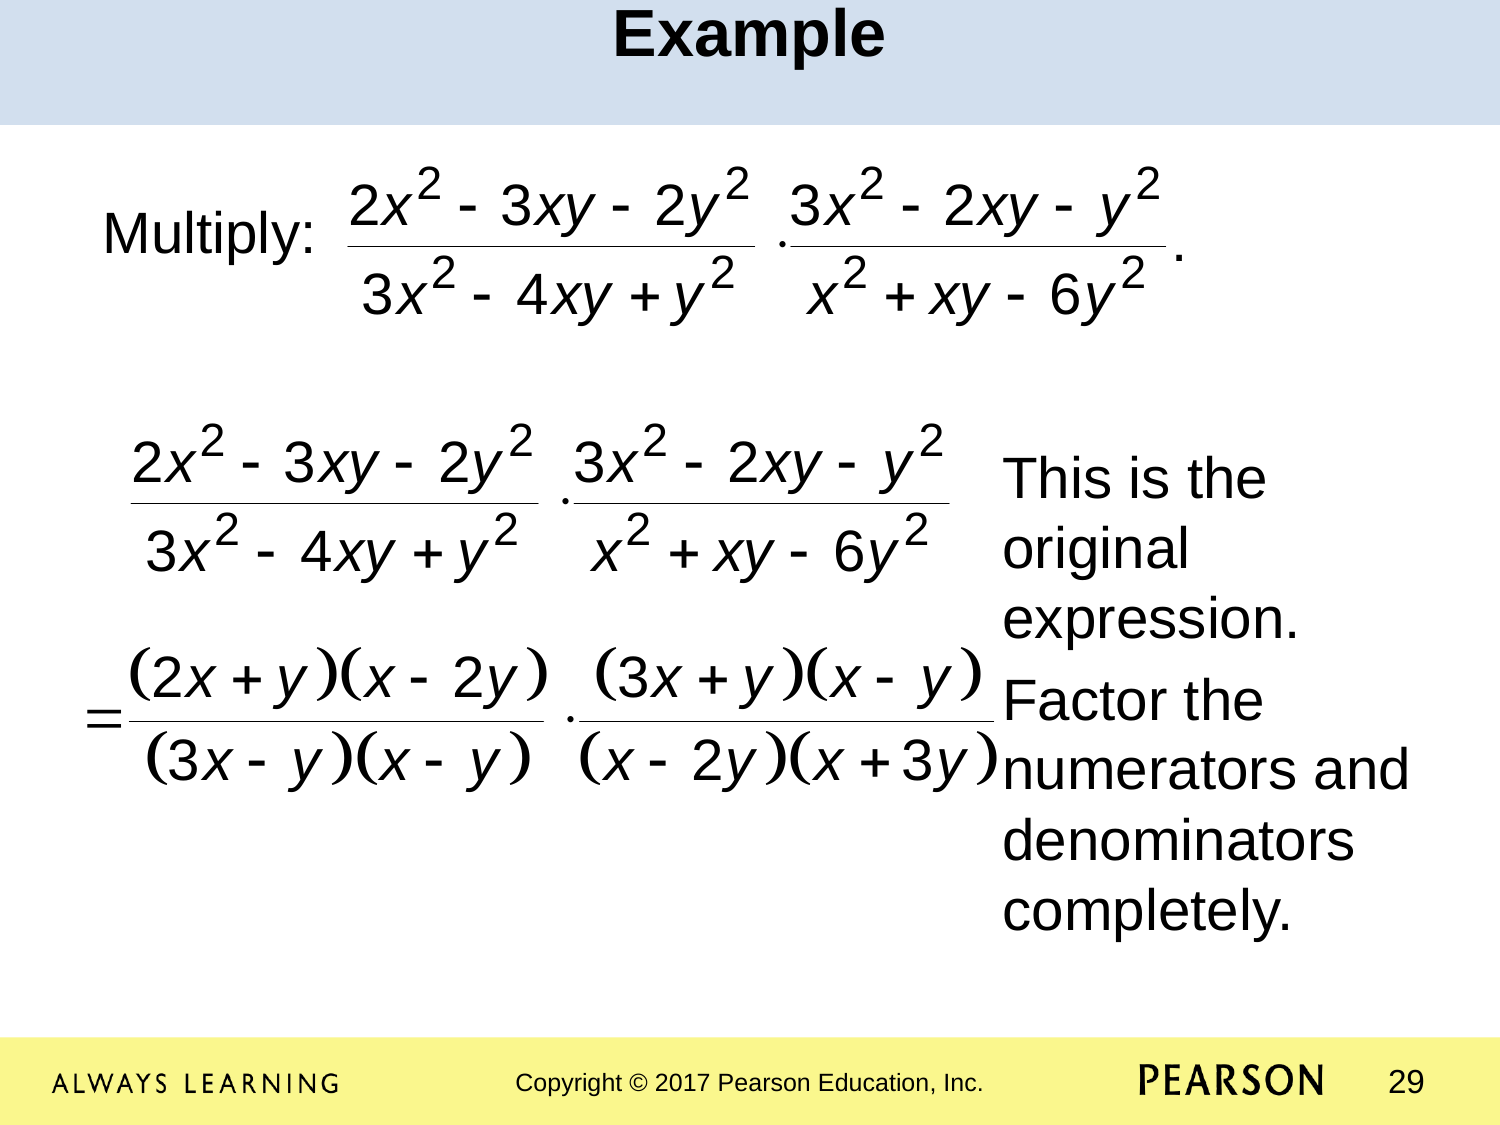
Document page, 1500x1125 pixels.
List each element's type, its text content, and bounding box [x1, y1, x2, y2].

picture [51, 1072, 338, 1094]
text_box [77, 644, 1000, 806]
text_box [343, 156, 1188, 333]
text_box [126, 413, 955, 590]
list Multiply: This is the original expression. Factor the numerators and denominators completely. [87, 187, 1440, 1000]
picture [1137, 1062, 1325, 1097]
